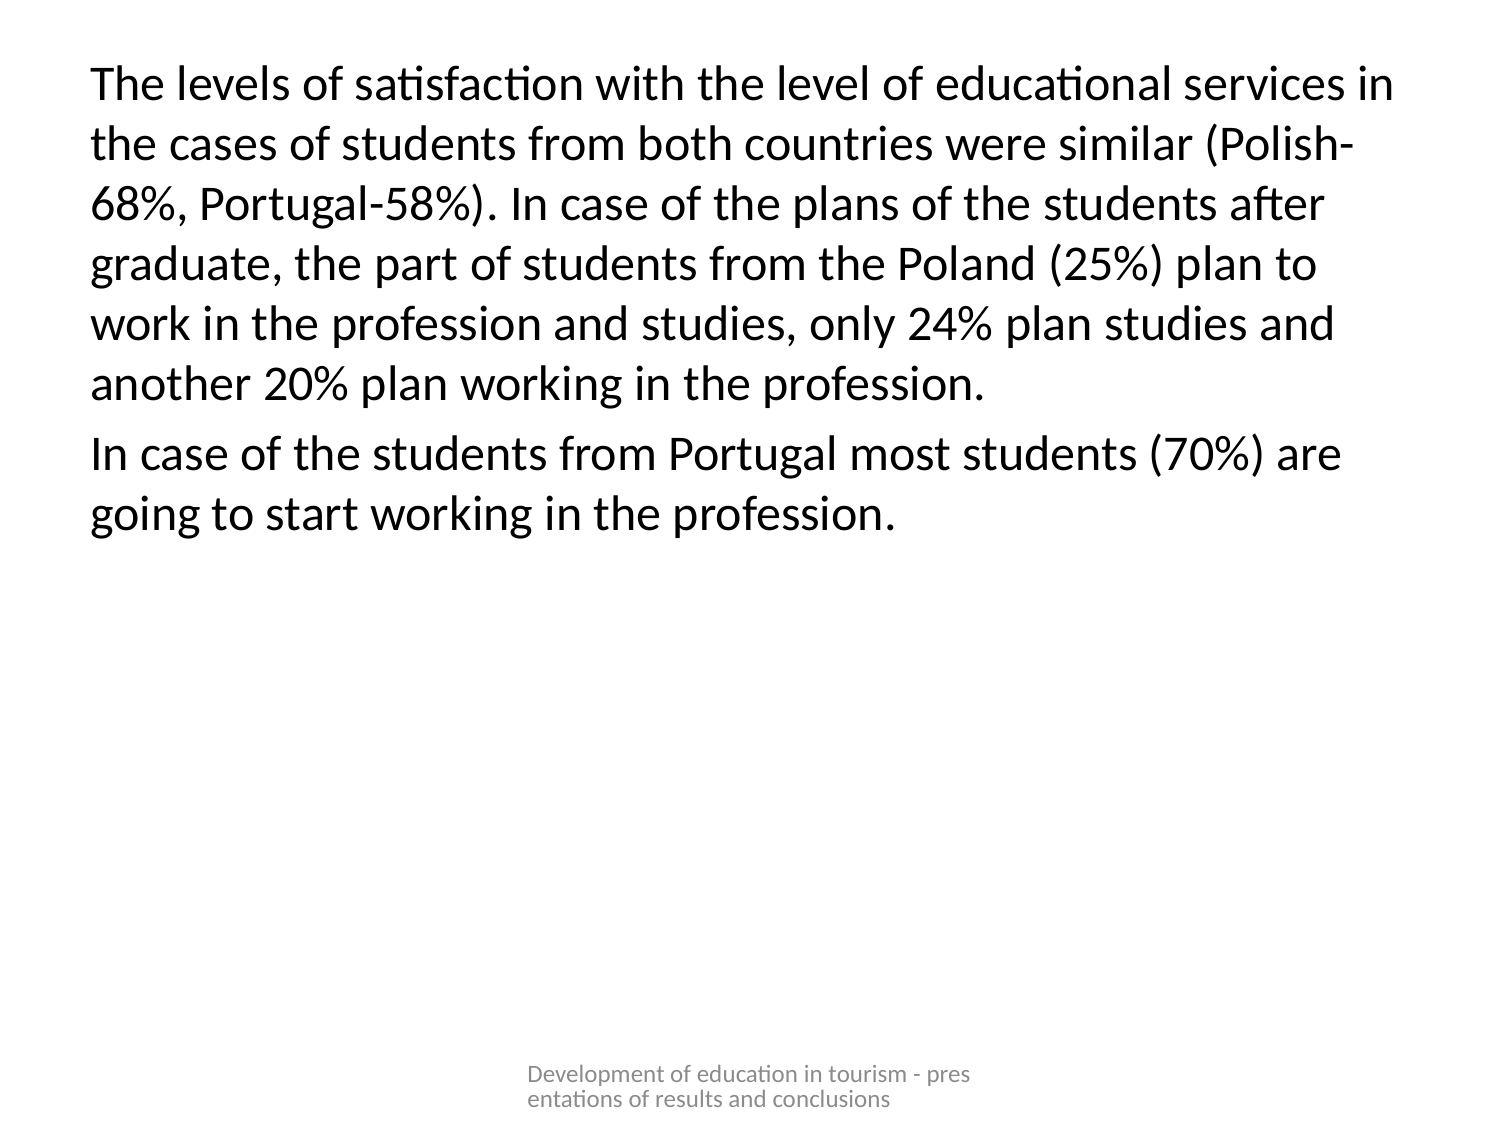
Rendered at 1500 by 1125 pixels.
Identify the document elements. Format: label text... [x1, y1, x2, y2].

footer Development of education in tourism - presentations of results and conclusions [512, 1042, 988, 1103]
list The levels of satisfaction with the level of educational services in the cases of students from both countries were similar (Polish-68%, Portugal-58%). In case of the plans of the students after graduate, the part of students from the Poland (25%) plan to work in the profession and studies, only 24% plan studies and another 20% plan working in the profession. In case of the students from Portugal most students (70%) are going to start working in the profession. [75, 42, 1436, 1005]
